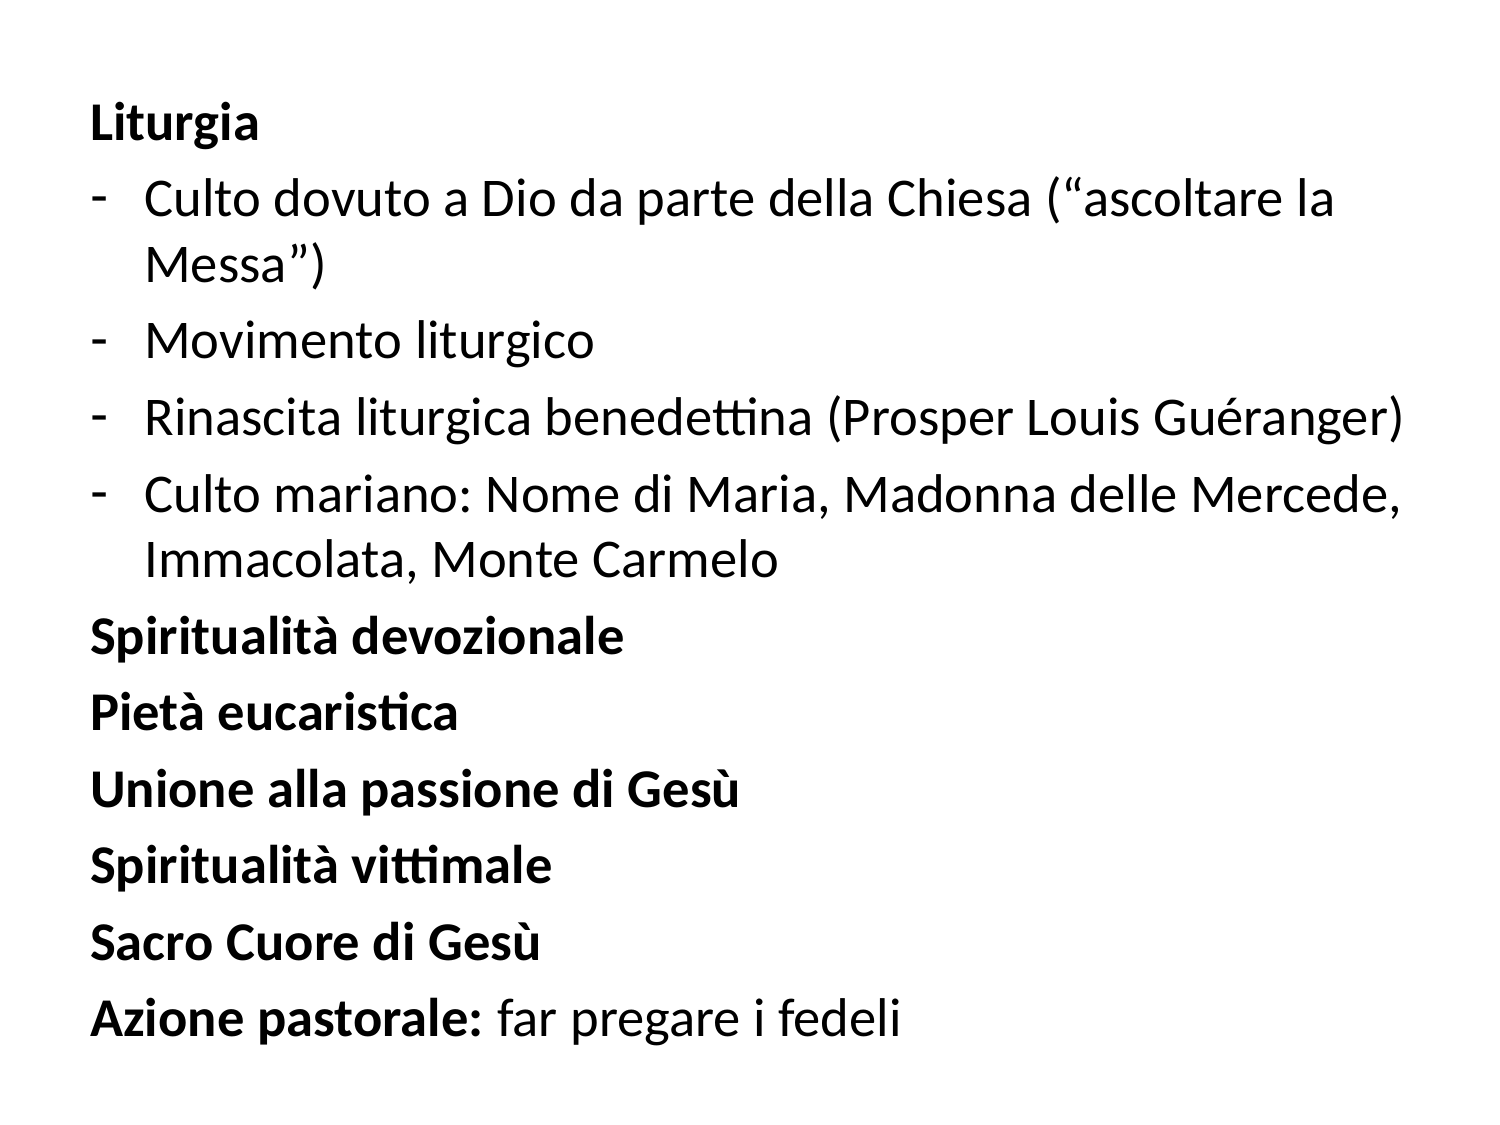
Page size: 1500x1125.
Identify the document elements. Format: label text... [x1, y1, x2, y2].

list Liturgia Culto dovuto a Dio da parte della Chiesa (“ascoltare la Messa”) Movimento liturgico Rinascita liturgica benedettina (Prosper Louis Guéranger) Culto mariano: Nome di Maria, Madonna delle Mercede, Immacolata, Monte Carmelo Spiritualità devozionale Pietà eucaristica Unione alla passione di Gesù Spiritualità vittimale Sacro Cuore di Gesù Azione pastorale: far pregare i fedeli [75, 78, 1425, 1083]
